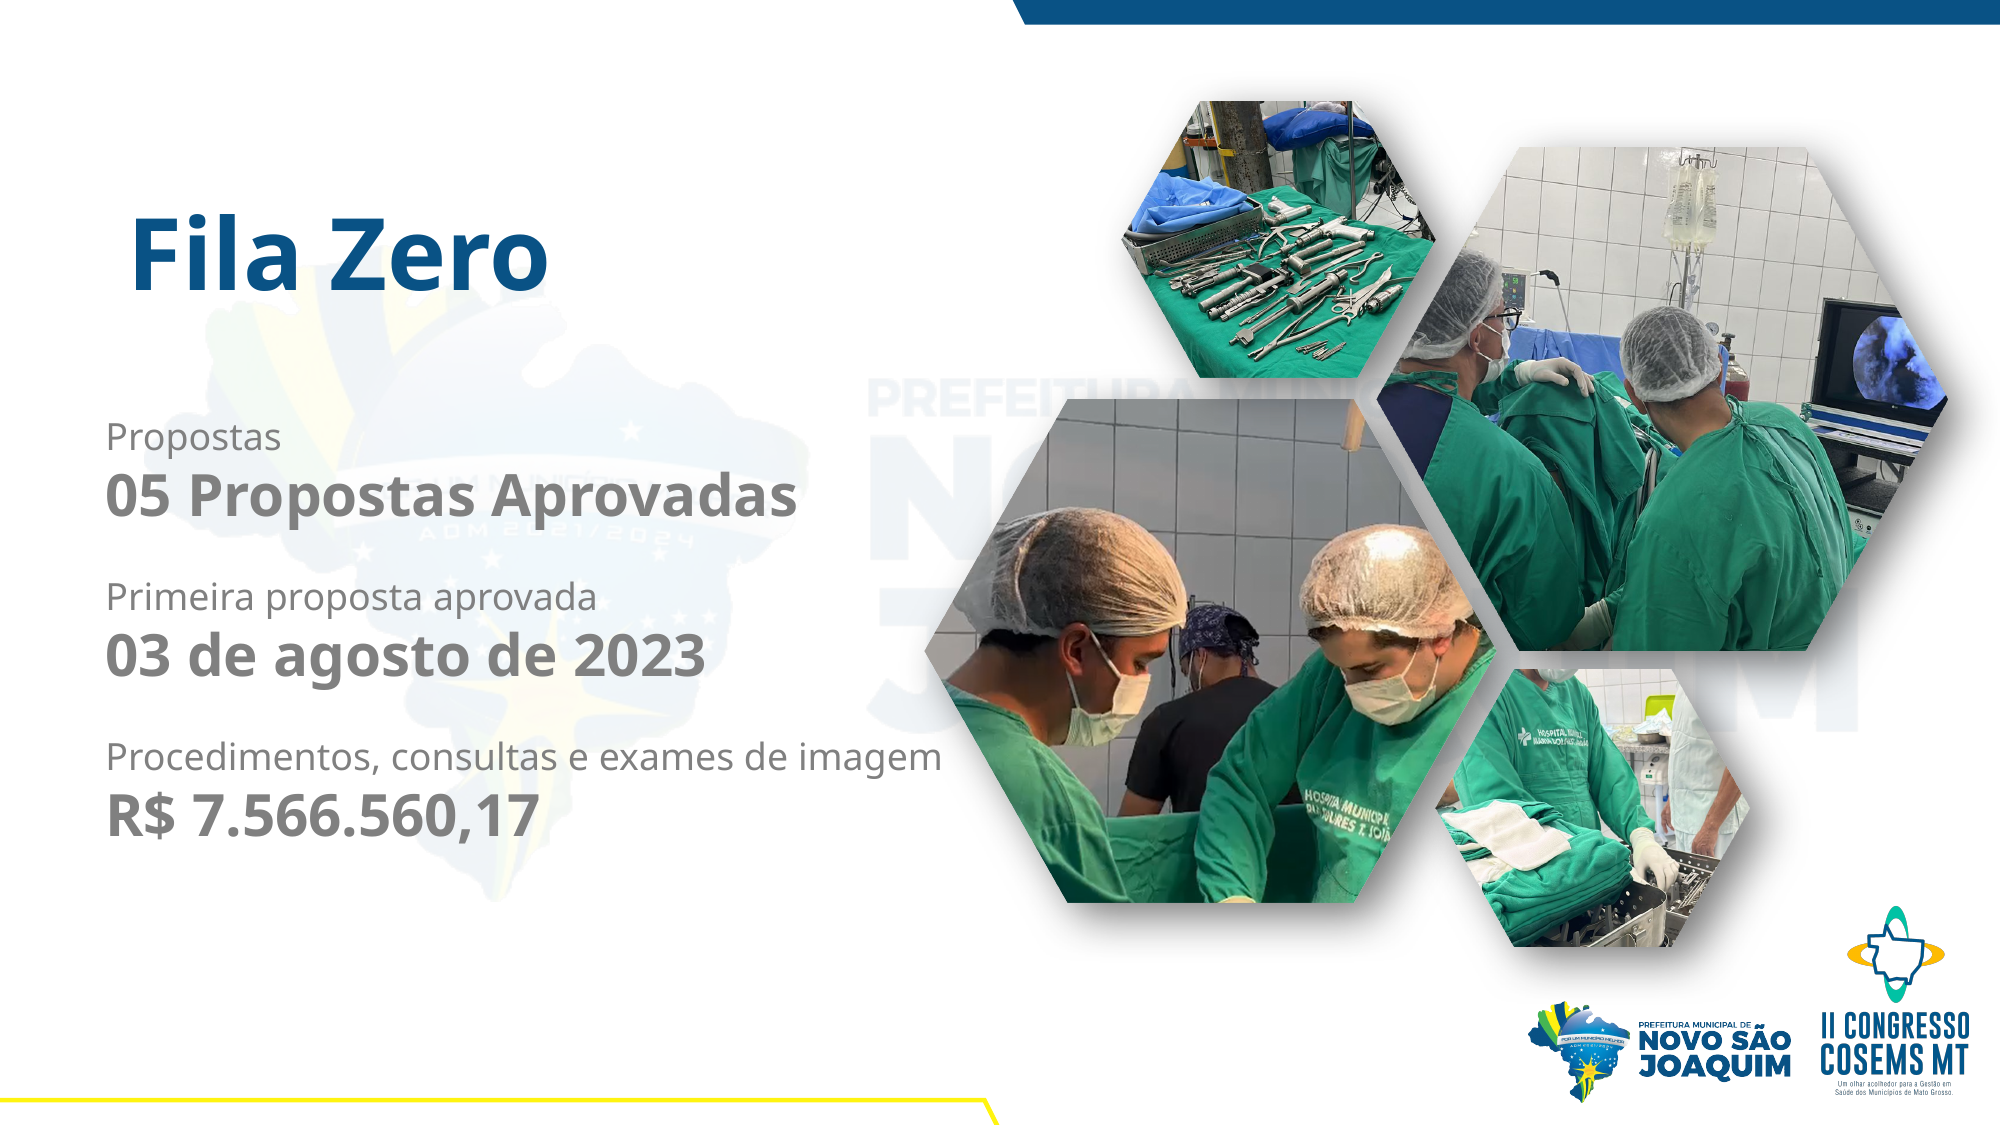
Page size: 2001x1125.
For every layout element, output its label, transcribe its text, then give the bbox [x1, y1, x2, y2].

text_box [1010, 0, 2000, 27]
text_box Propostas 05 Propostas Aprovadas Primeira proposta aprovada 03 de agosto de 2023 Procedimentos, consultas e exames de imagem R$ 7.566.560,17 [90, 405, 143, 856]
picture [143, 100, 1983, 1112]
text_box Fila Zero [112, 183, 568, 319]
picture [1527, 1001, 1792, 1103]
text_box [0, 1098, 999, 1125]
